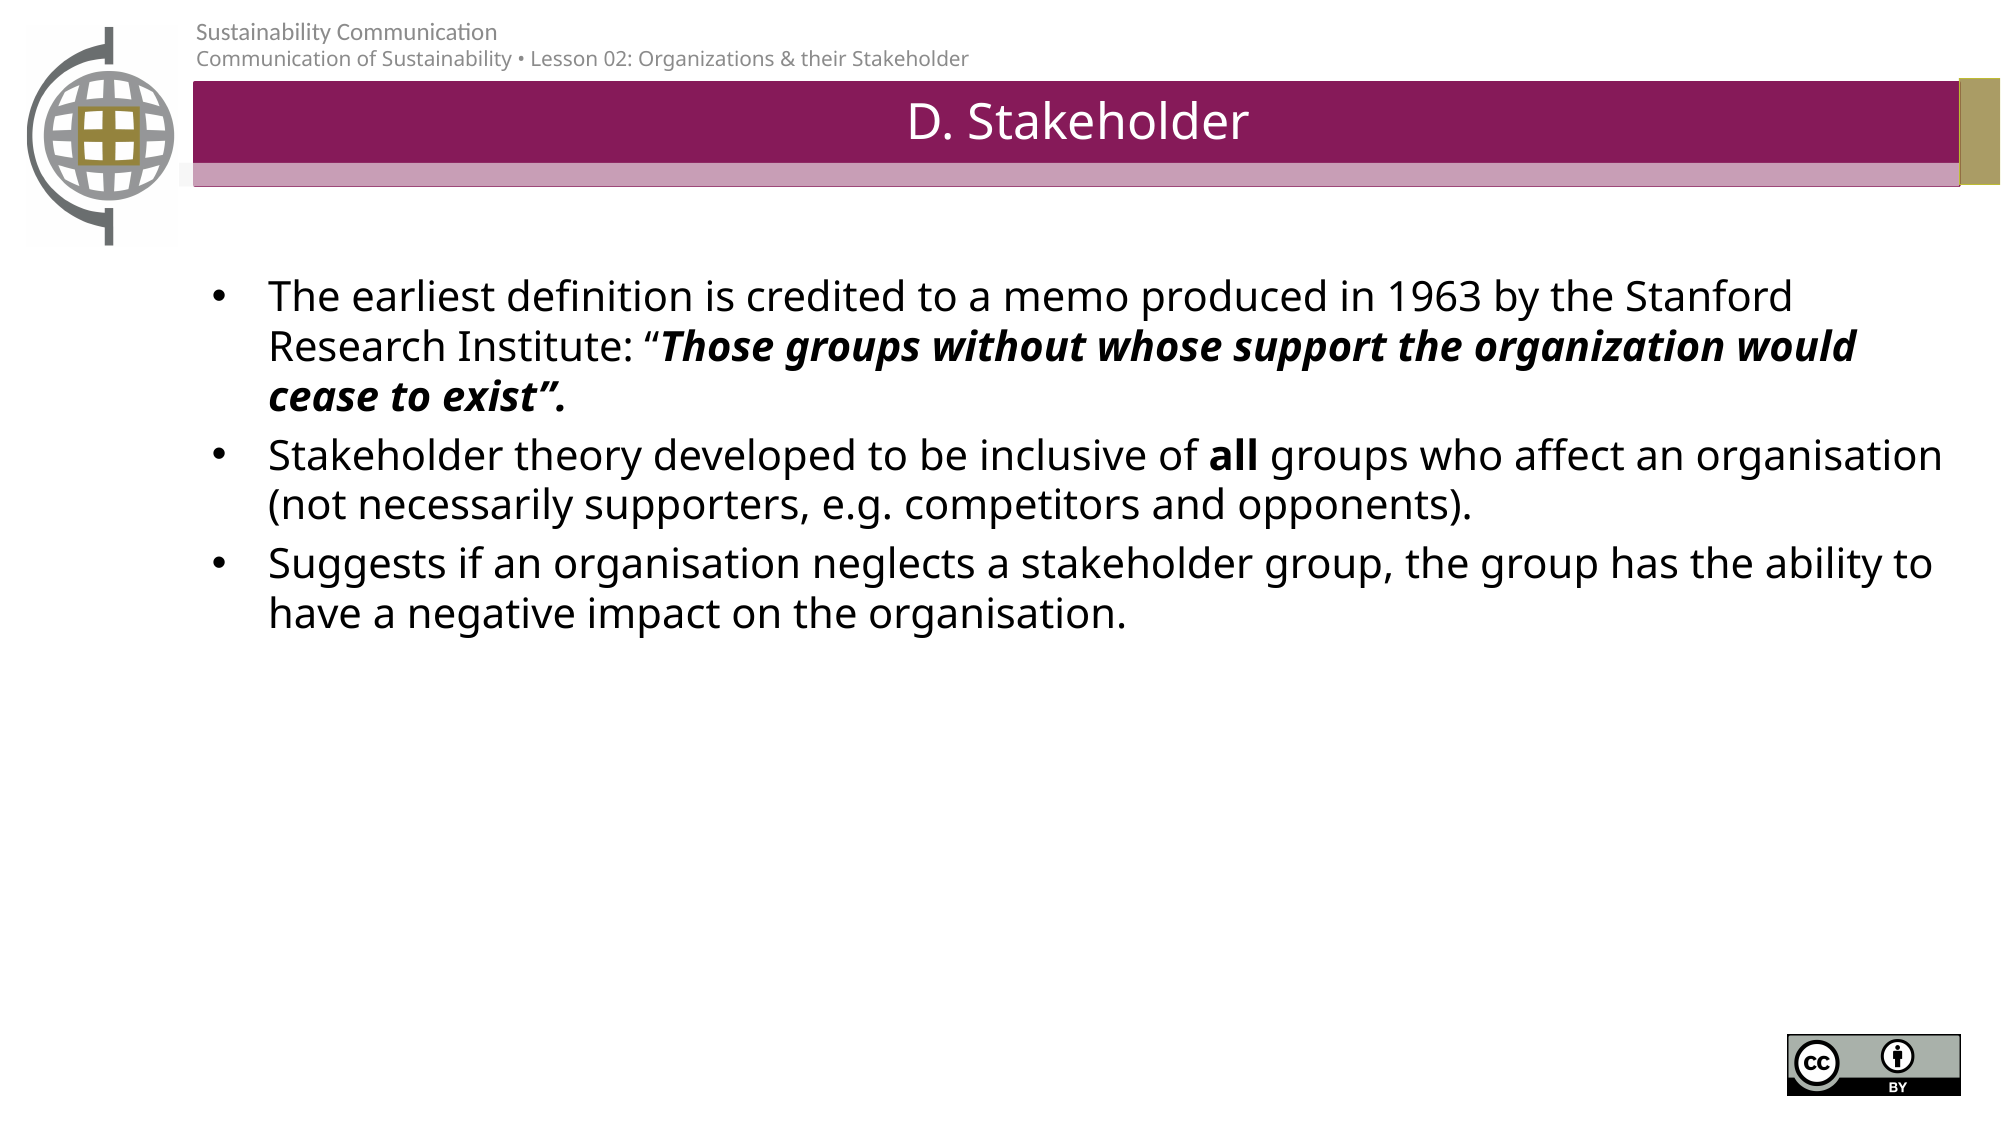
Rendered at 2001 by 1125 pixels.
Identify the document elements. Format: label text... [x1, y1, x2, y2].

title D. Stakeholder [196, 78, 1961, 161]
picture [1787, 1034, 1961, 1096]
picture [26, 25, 178, 247]
list The earliest definition is credited to a memo produced in 1963 by the Stanford Research Institute: “Those groups without whose support the organization would cease to exist”. Stakeholder theory developed to be inclusive of all groups who affect an organisation (not necessarily supporters, e.g. competitors and opponents). Suggests if an organisation neglects a stakeholder group, the group has the ability to have a negative impact on the organisation. [196, 262, 1961, 1005]
